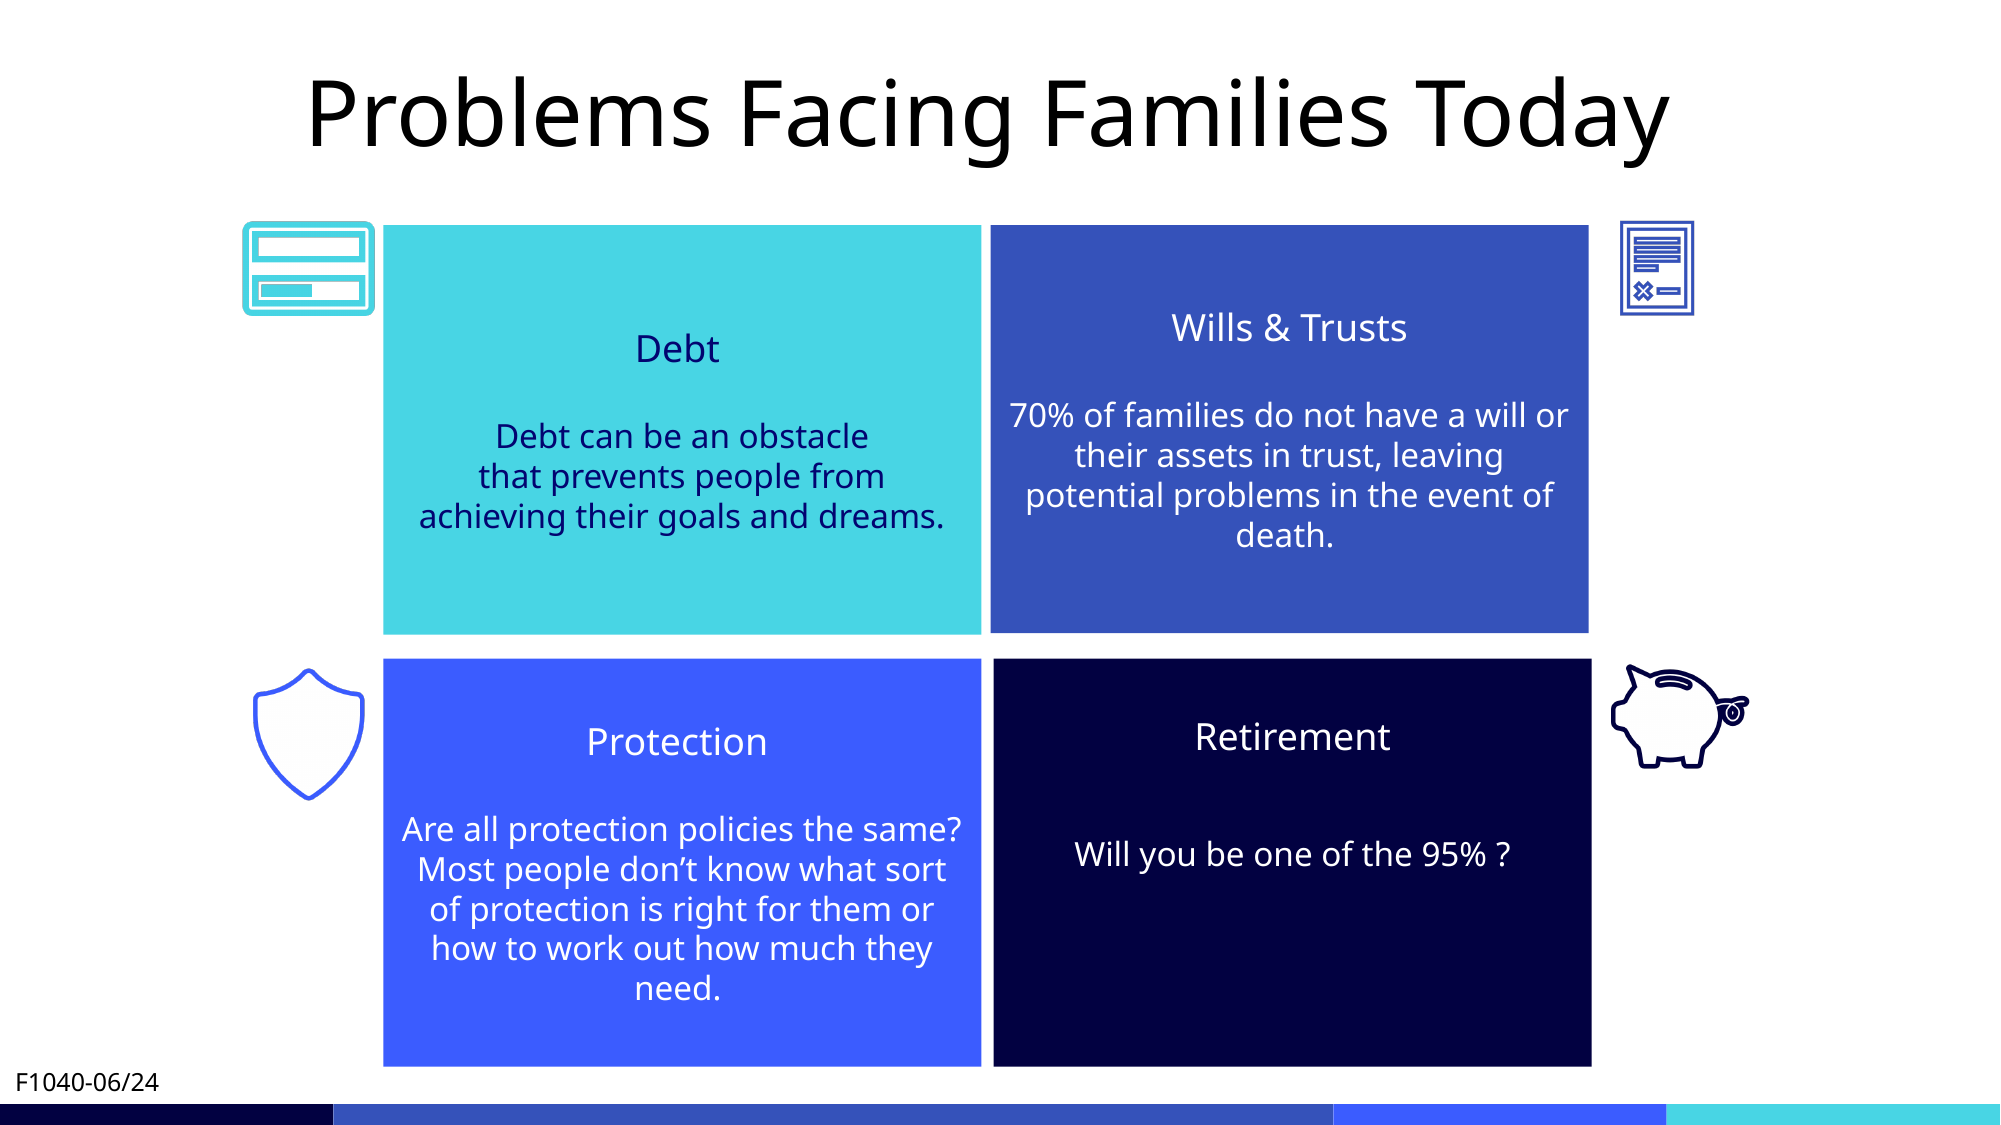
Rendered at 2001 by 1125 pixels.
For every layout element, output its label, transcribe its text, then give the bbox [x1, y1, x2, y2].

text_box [232, 657, 982, 1068]
title Problems Facing Families Today [137, 7, 1863, 226]
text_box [0, 1103, 2000, 1125]
text_box F1040-06/24 [0, 1058, 450, 1103]
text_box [232, 192, 982, 636]
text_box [993, 639, 1754, 1068]
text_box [989, 213, 1713, 634]
